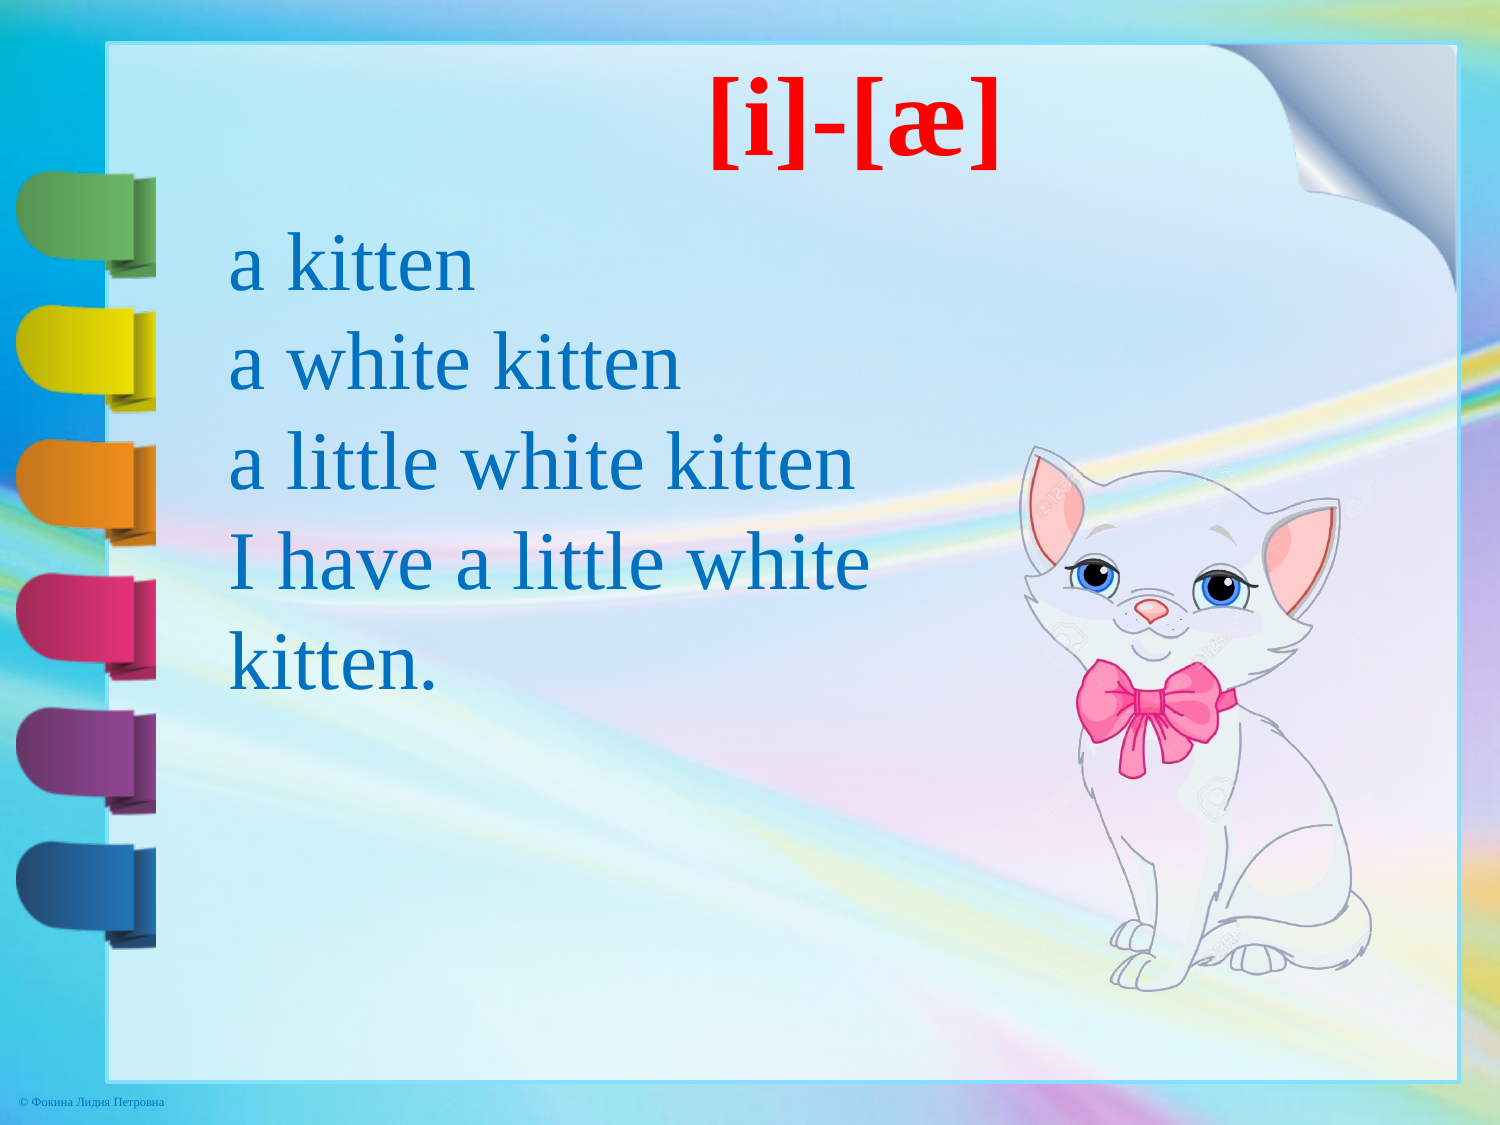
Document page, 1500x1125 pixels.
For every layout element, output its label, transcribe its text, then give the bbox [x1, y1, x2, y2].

picture [1019, 445, 1372, 993]
picture [0, 0, 1500, 1125]
text_box [i]-[æ] [550, 35, 1161, 185]
text_box a kitten a white kitten a little white kitten I have a little white kitten. [214, 199, 888, 714]
